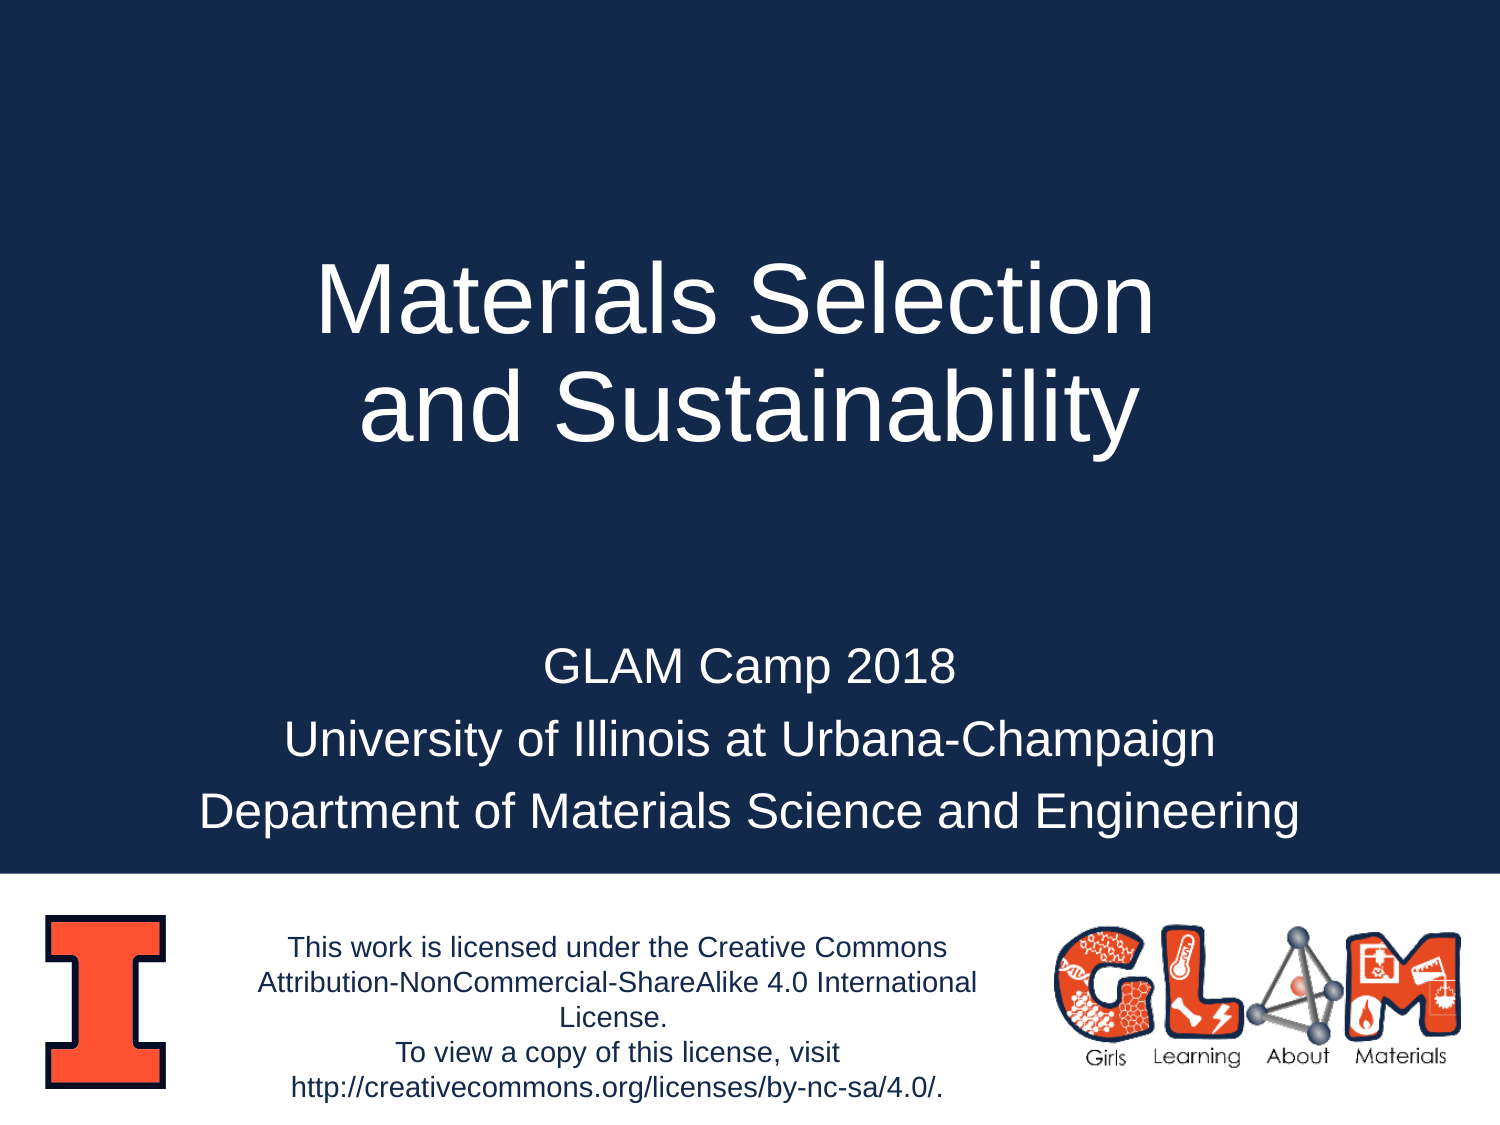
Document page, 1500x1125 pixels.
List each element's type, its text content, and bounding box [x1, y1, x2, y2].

picture [39, 912, 170, 1093]
title Materials Selection and Sustainability [112, 115, 1388, 471]
picture [1054, 921, 1461, 1070]
